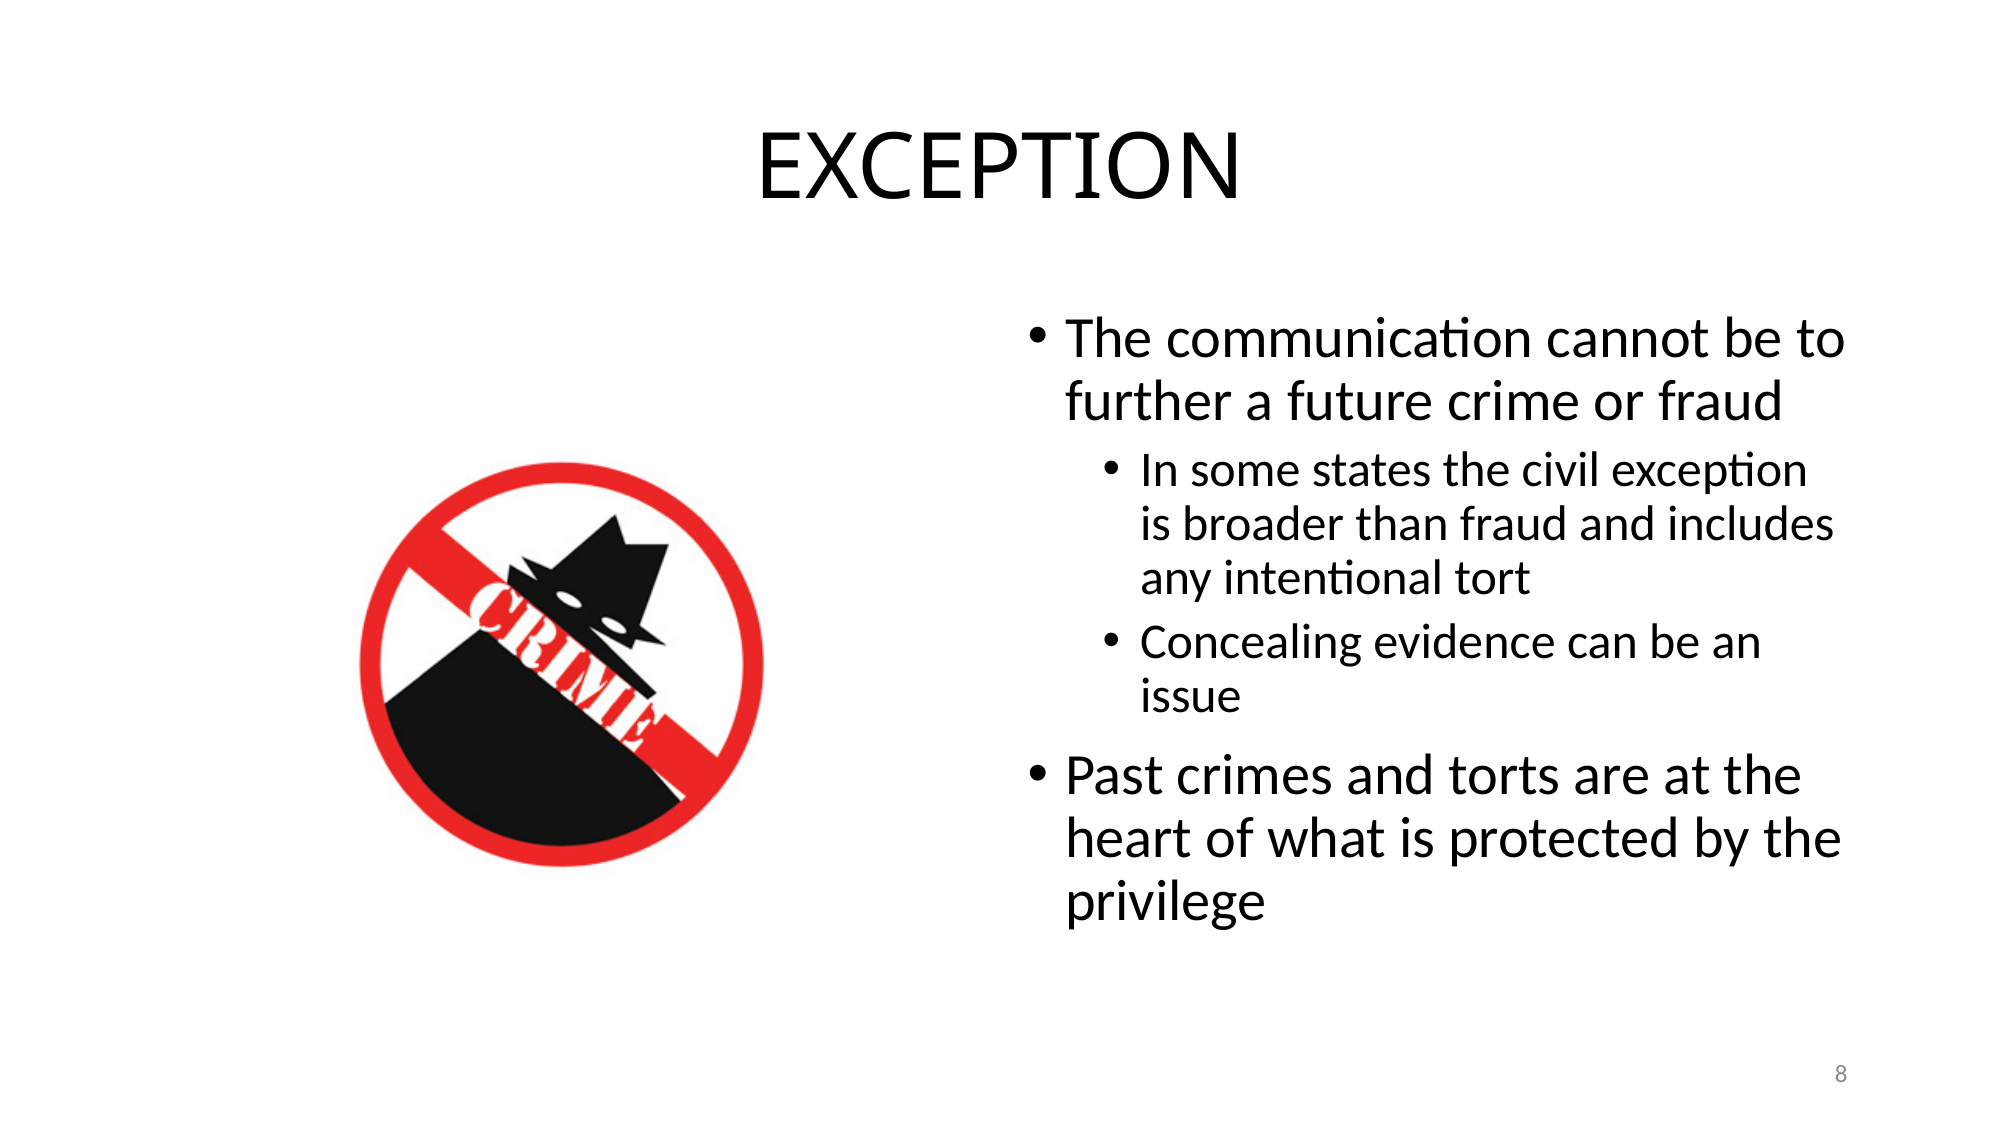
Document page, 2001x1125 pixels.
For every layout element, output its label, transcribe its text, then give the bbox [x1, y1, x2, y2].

list The communication cannot be to further a future crime or fraud In some states the civil exception is broader than fraud and includes any intentional tort Concealing evidence can be an issue Past crimes and torts are at the heart of what is protected by the privilege [1012, 299, 1863, 1014]
title EXCEPTION [137, 59, 1863, 278]
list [328, 424, 797, 889]
slide_number 8 [1412, 1042, 1863, 1103]
